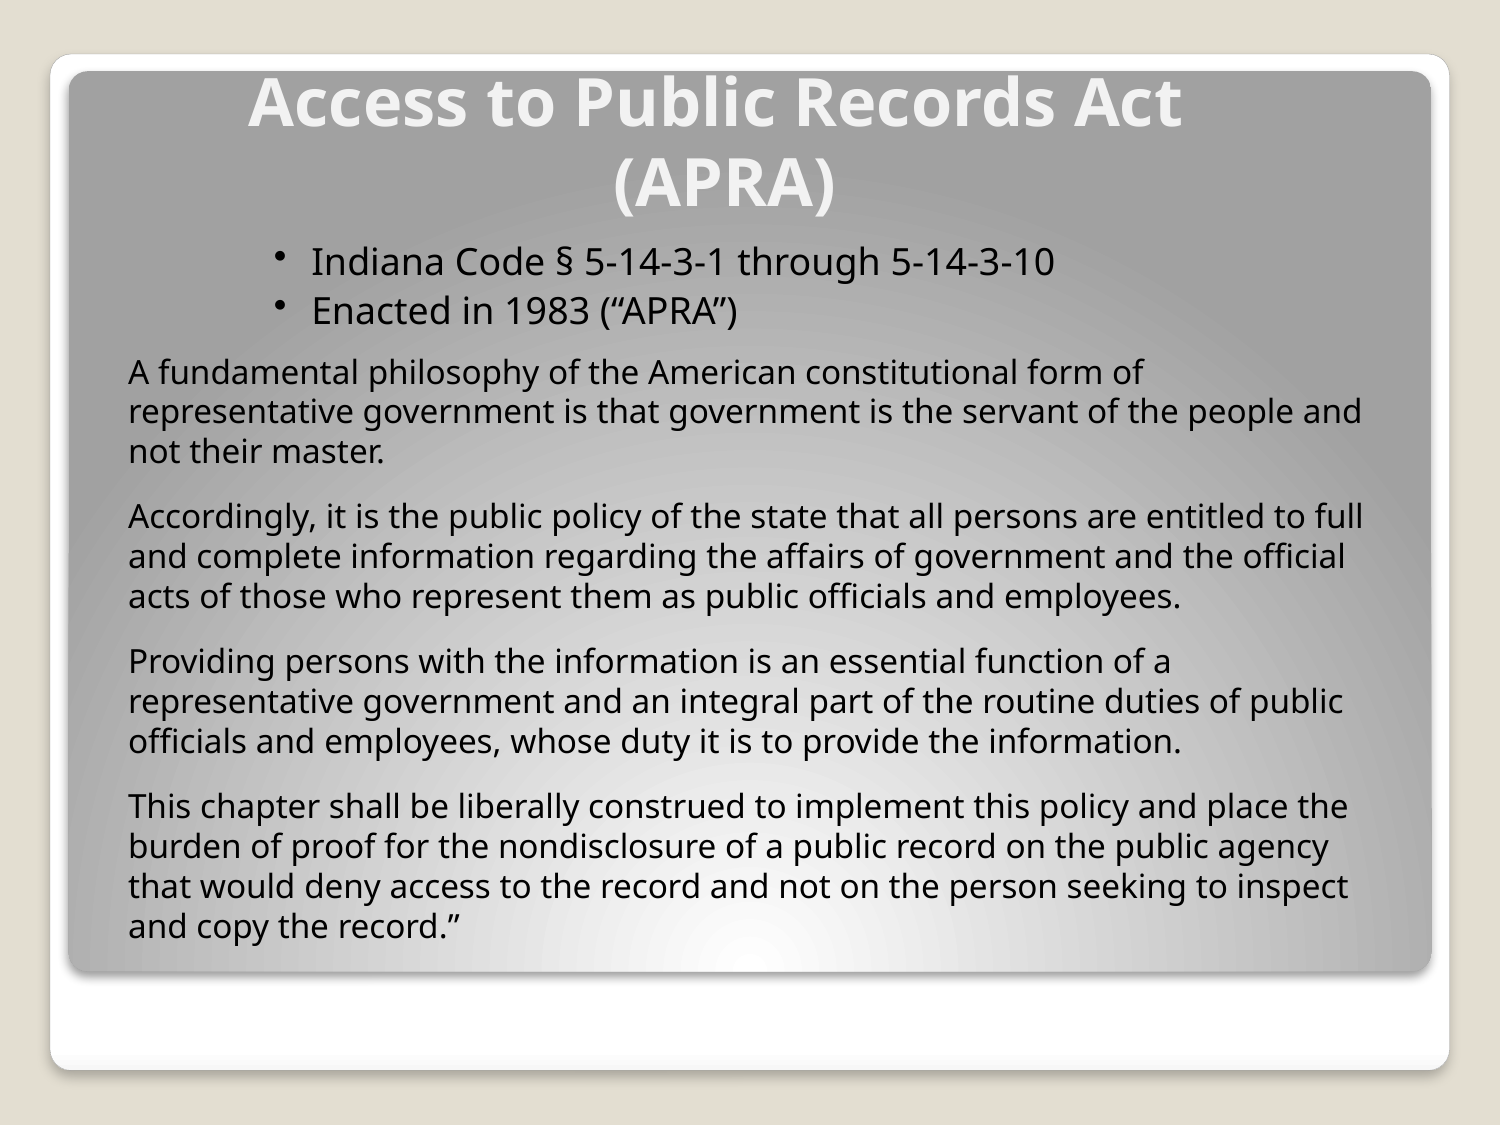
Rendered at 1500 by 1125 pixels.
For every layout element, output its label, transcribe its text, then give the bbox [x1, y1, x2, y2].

text_box Indiana Code § 5-14-3-1 through 5-14-3-10 Enacted in 1983 (“APRA”) [242, 217, 1091, 353]
text_box A fundamental philosophy of the American constitutional form of representative government is that government is the servant of the people and not their master. Accordingly, it is the public policy of the state that all persons are entitled to full and complete information regarding the affairs of government and the official acts of those who represent them as public officials and employees. Providing persons with the information is an essential function of a representative government and an integral part of the routine duties of public officials and employees, whose duty it is to provide the information. This chapter shall be liberally construed to implement this policy and place the burden of proof for the nondisclosure of a public record on the public agency that would deny access to the record and not on the person seeking to inspect and copy the record.” [96, 329, 1394, 966]
title Access to Public Records Act (APRA) [0, 50, 1450, 227]
